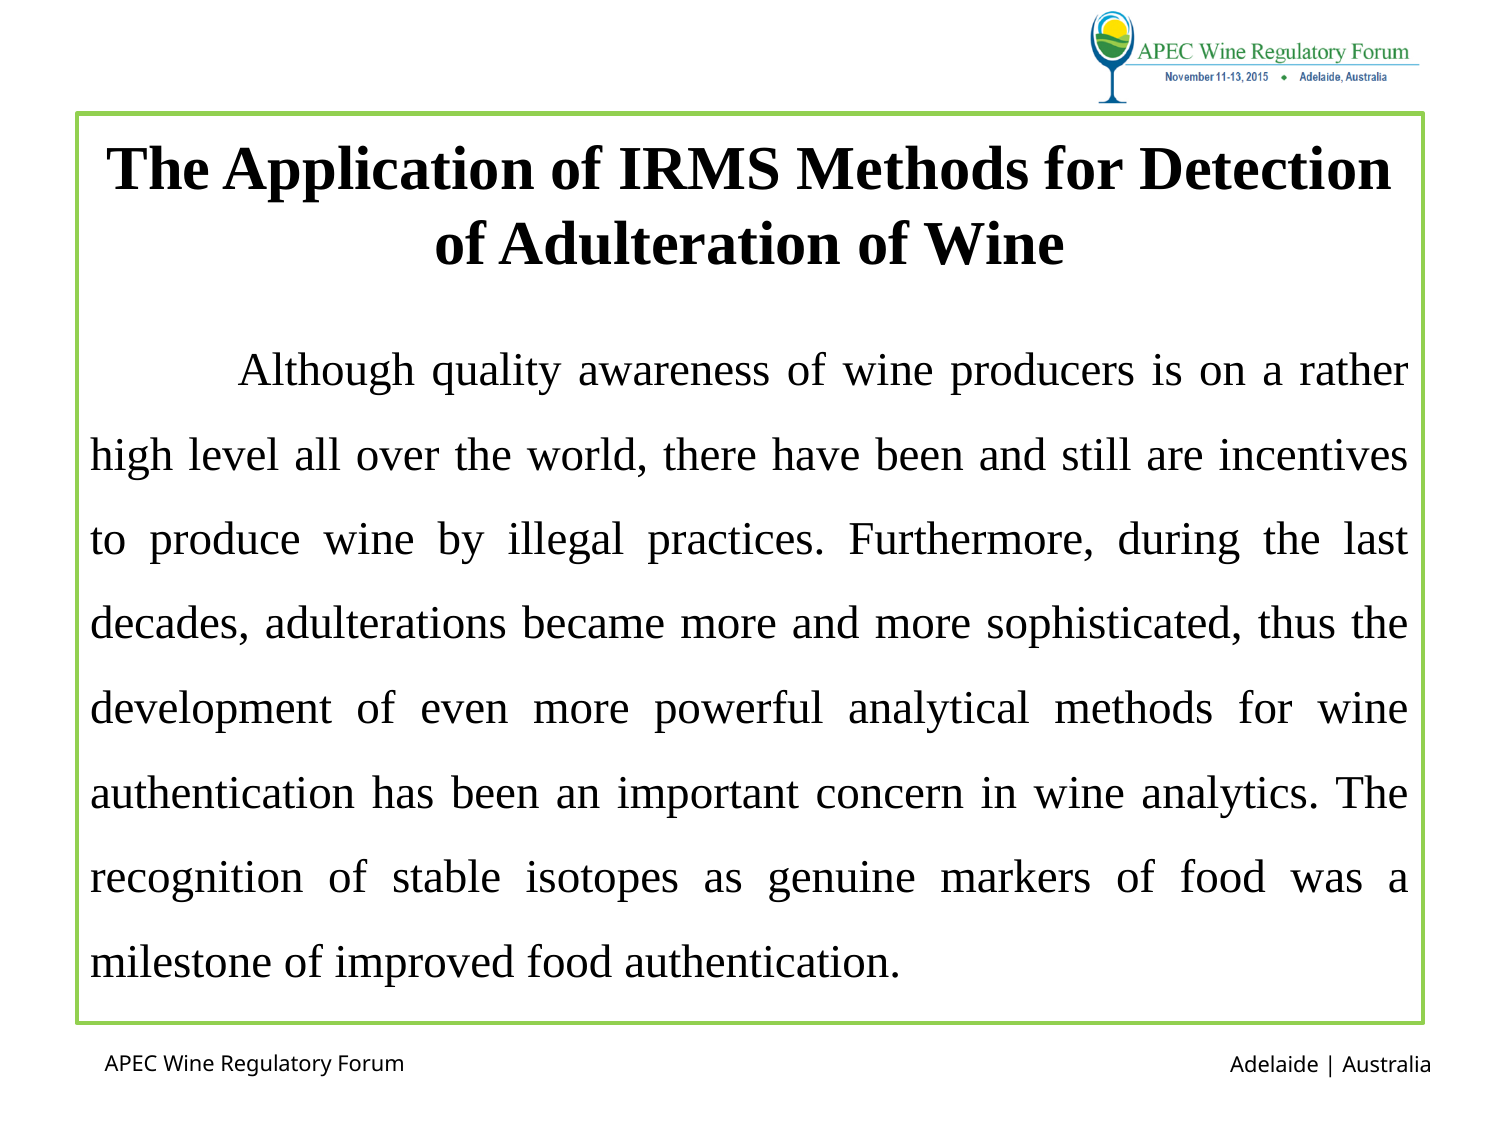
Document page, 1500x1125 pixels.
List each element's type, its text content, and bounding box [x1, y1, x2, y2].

picture [1086, 6, 1424, 111]
title The Application of IRMS Methods for Detection of Adulteration of Wine [75, 113, 1425, 291]
list Although quality awareness of wine producers is on a rather high level all over the world, there have been and still are incentives to produce wine by illegal practices. Furthermore, during the last decades, adulterations became more and more sophisticated, thus the development of even more powerful analytical methods for wine authentication has been an important concern in wine analytics. The recognition of stable isotopes as genuine markers of food was a milestone of improved food authentication. [75, 302, 1425, 1005]
